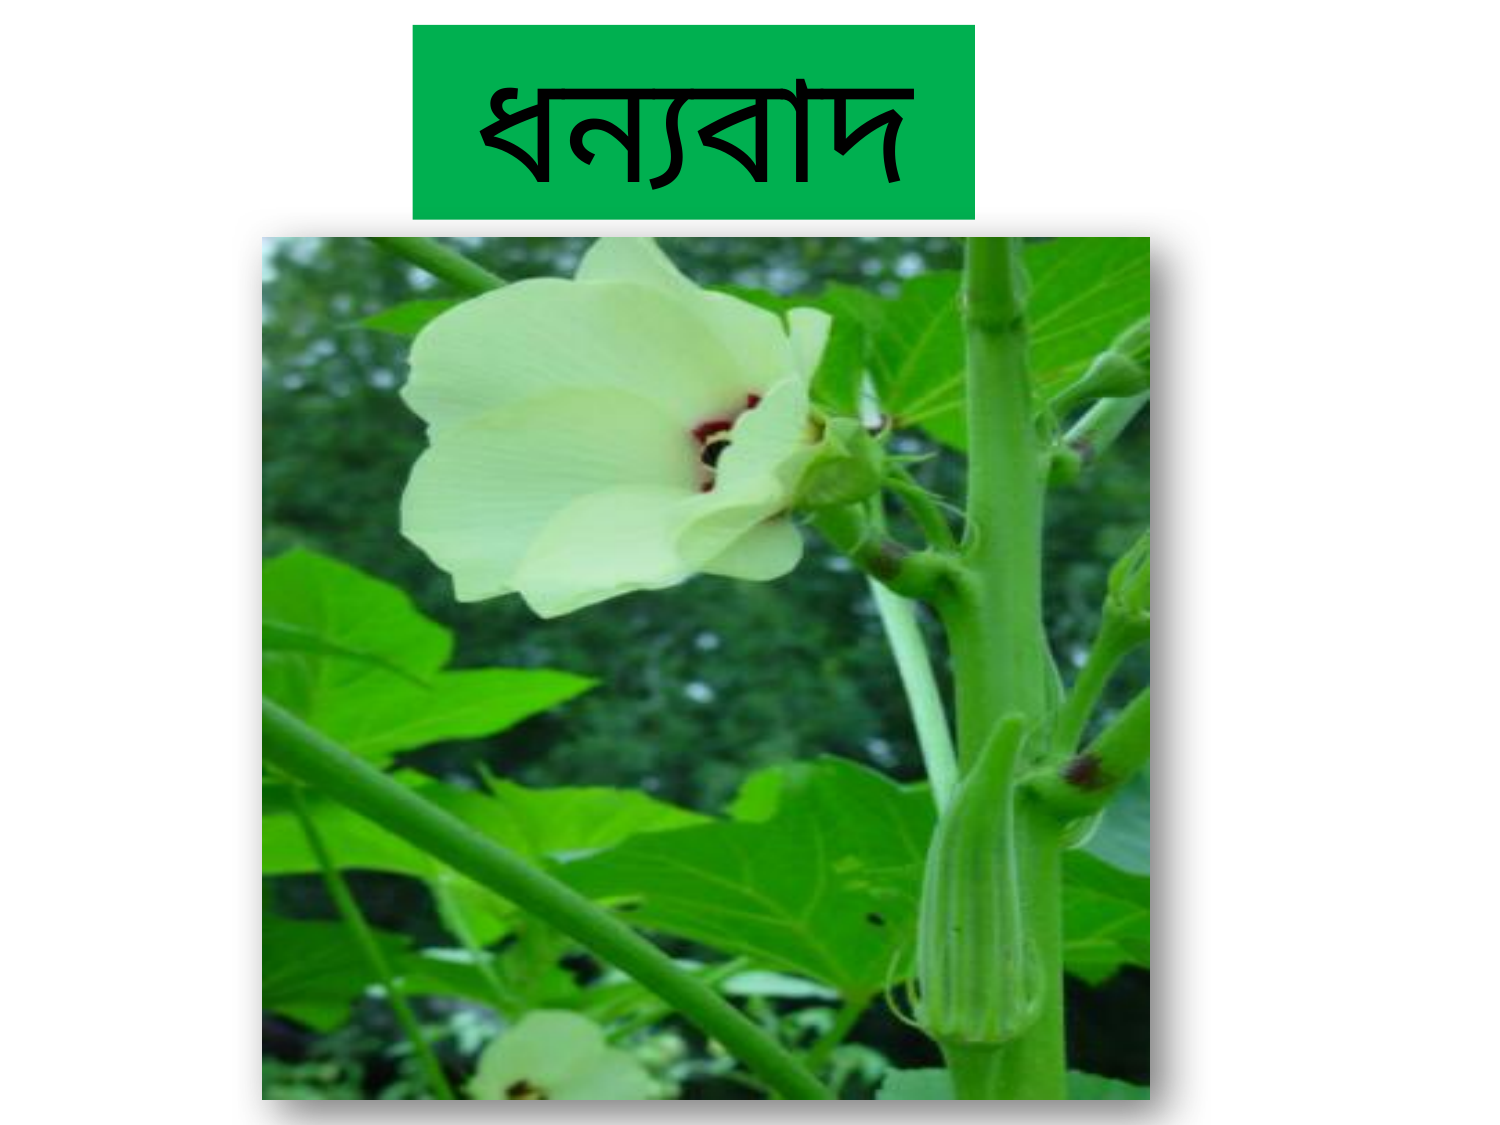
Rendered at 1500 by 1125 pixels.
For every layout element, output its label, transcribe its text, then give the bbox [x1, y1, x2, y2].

picture [262, 237, 1151, 1101]
text_box ধন্যবাদ [412, 24, 975, 219]
